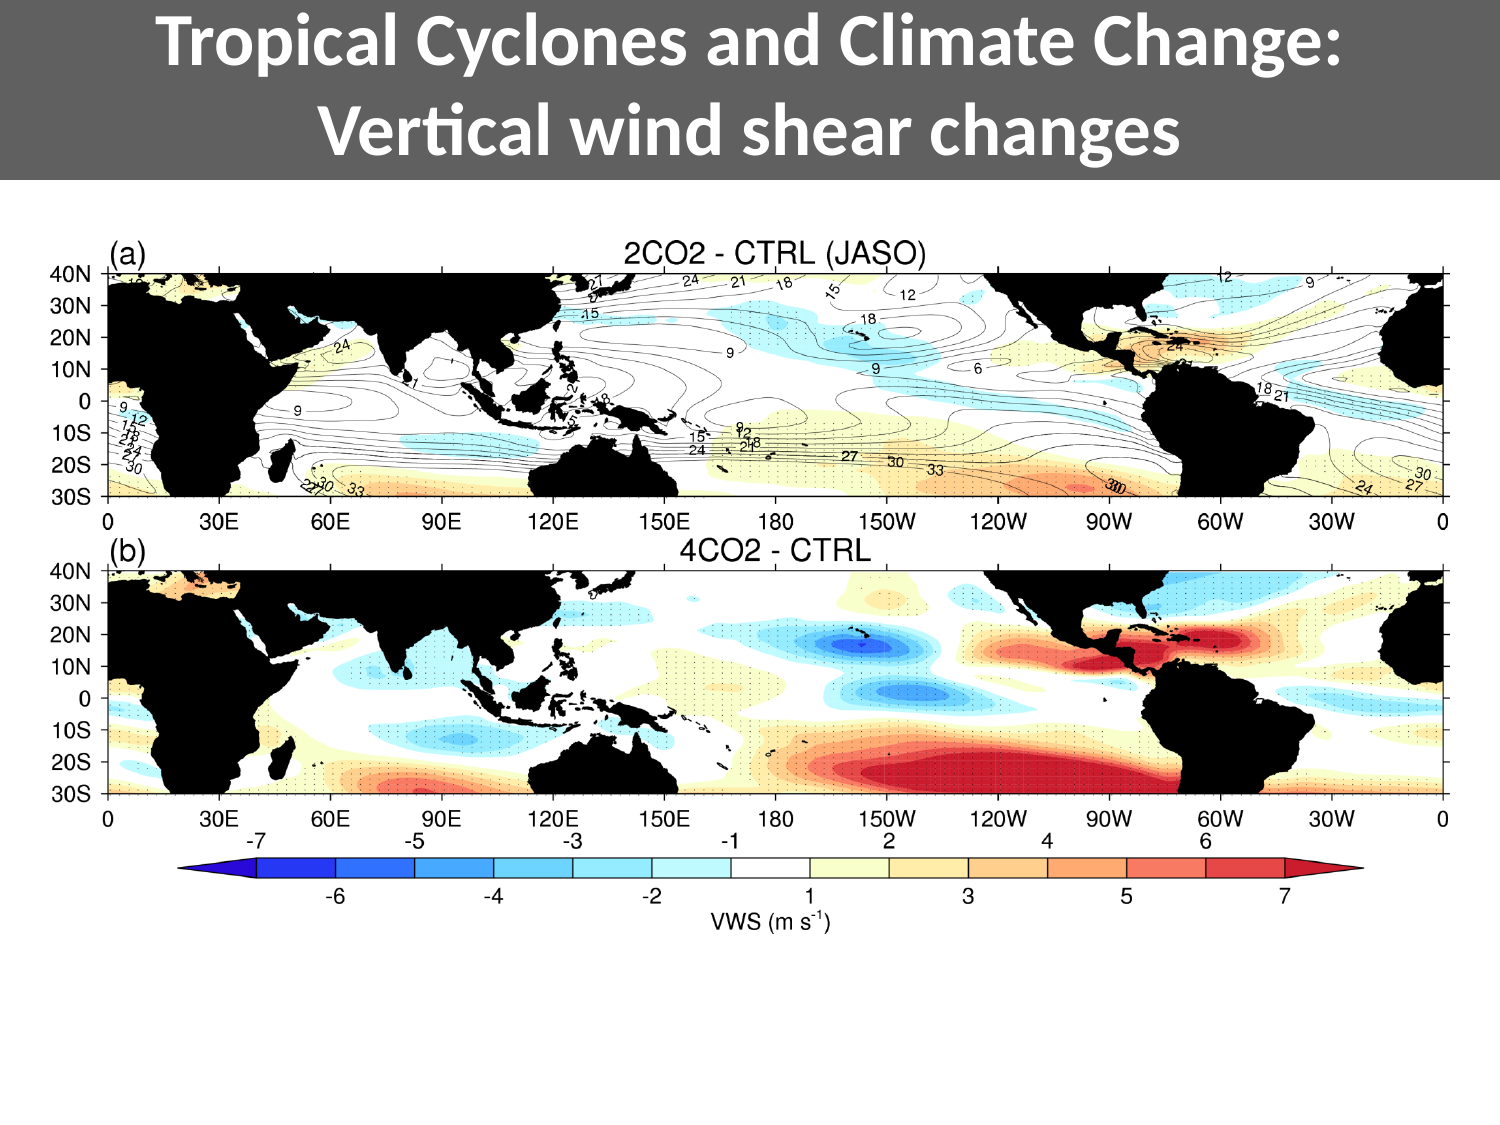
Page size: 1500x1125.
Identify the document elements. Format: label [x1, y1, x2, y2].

picture [0, 0, 1500, 185]
picture [49, 240, 1451, 934]
